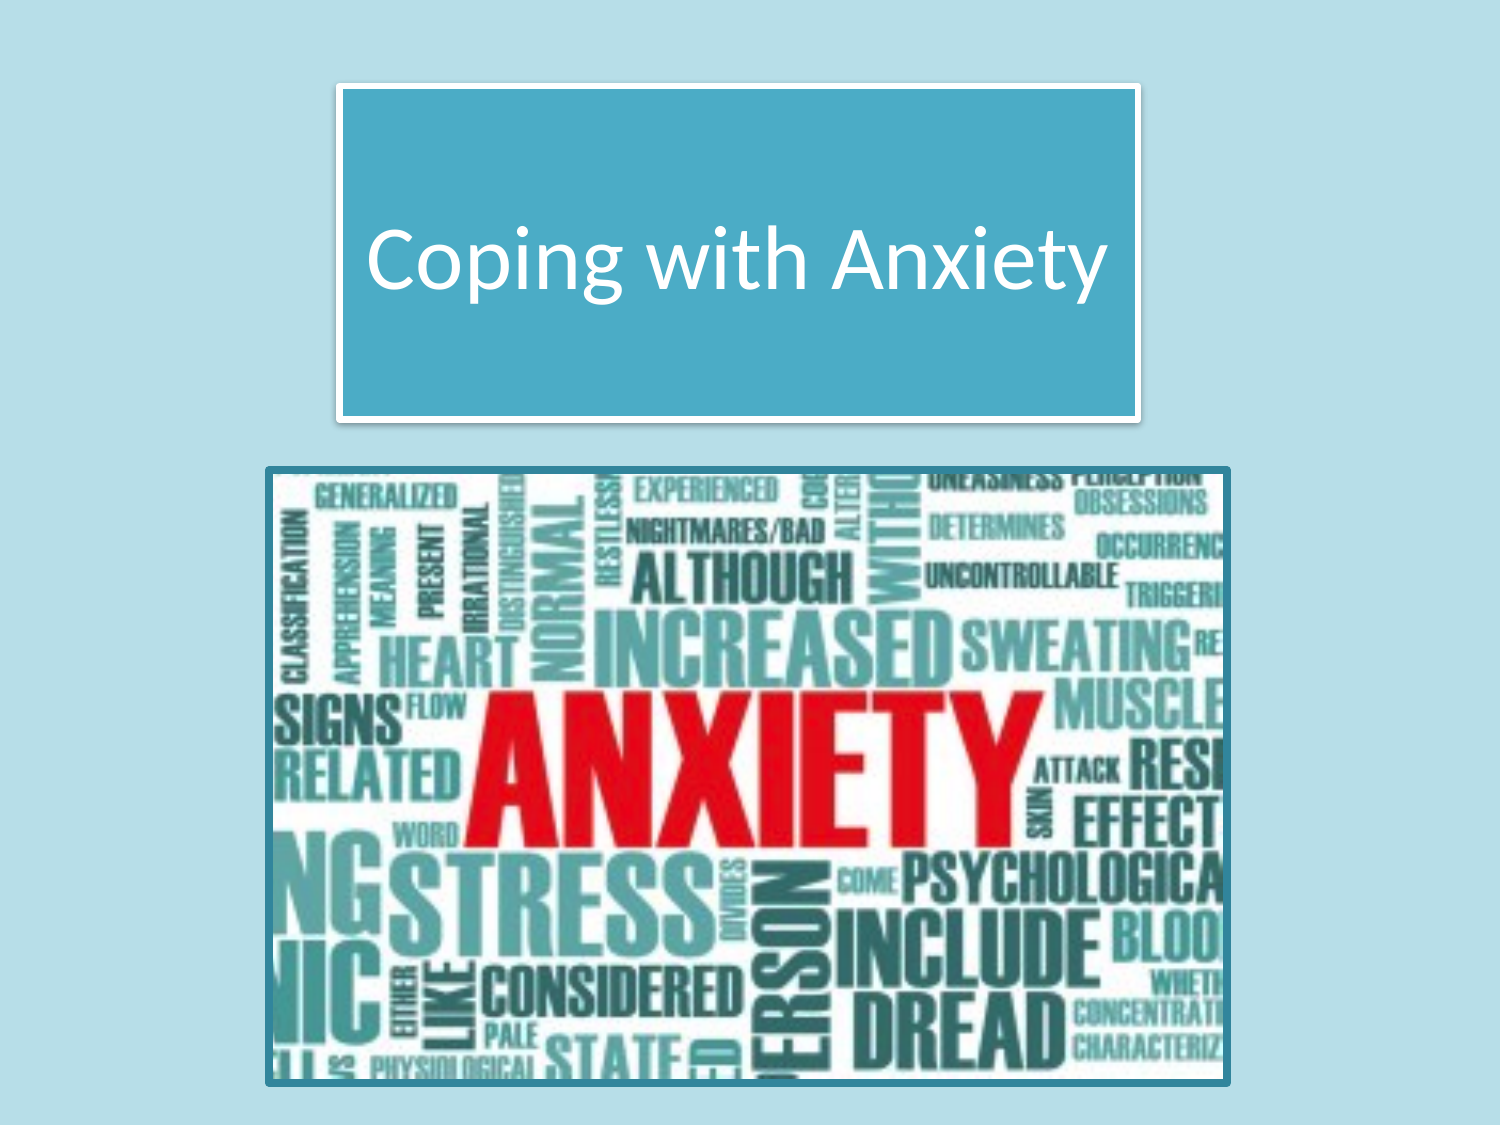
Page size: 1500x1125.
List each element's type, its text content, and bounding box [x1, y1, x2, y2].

title Coping with Anxiety [336, 83, 1141, 423]
picture [272, 473, 1224, 1080]
